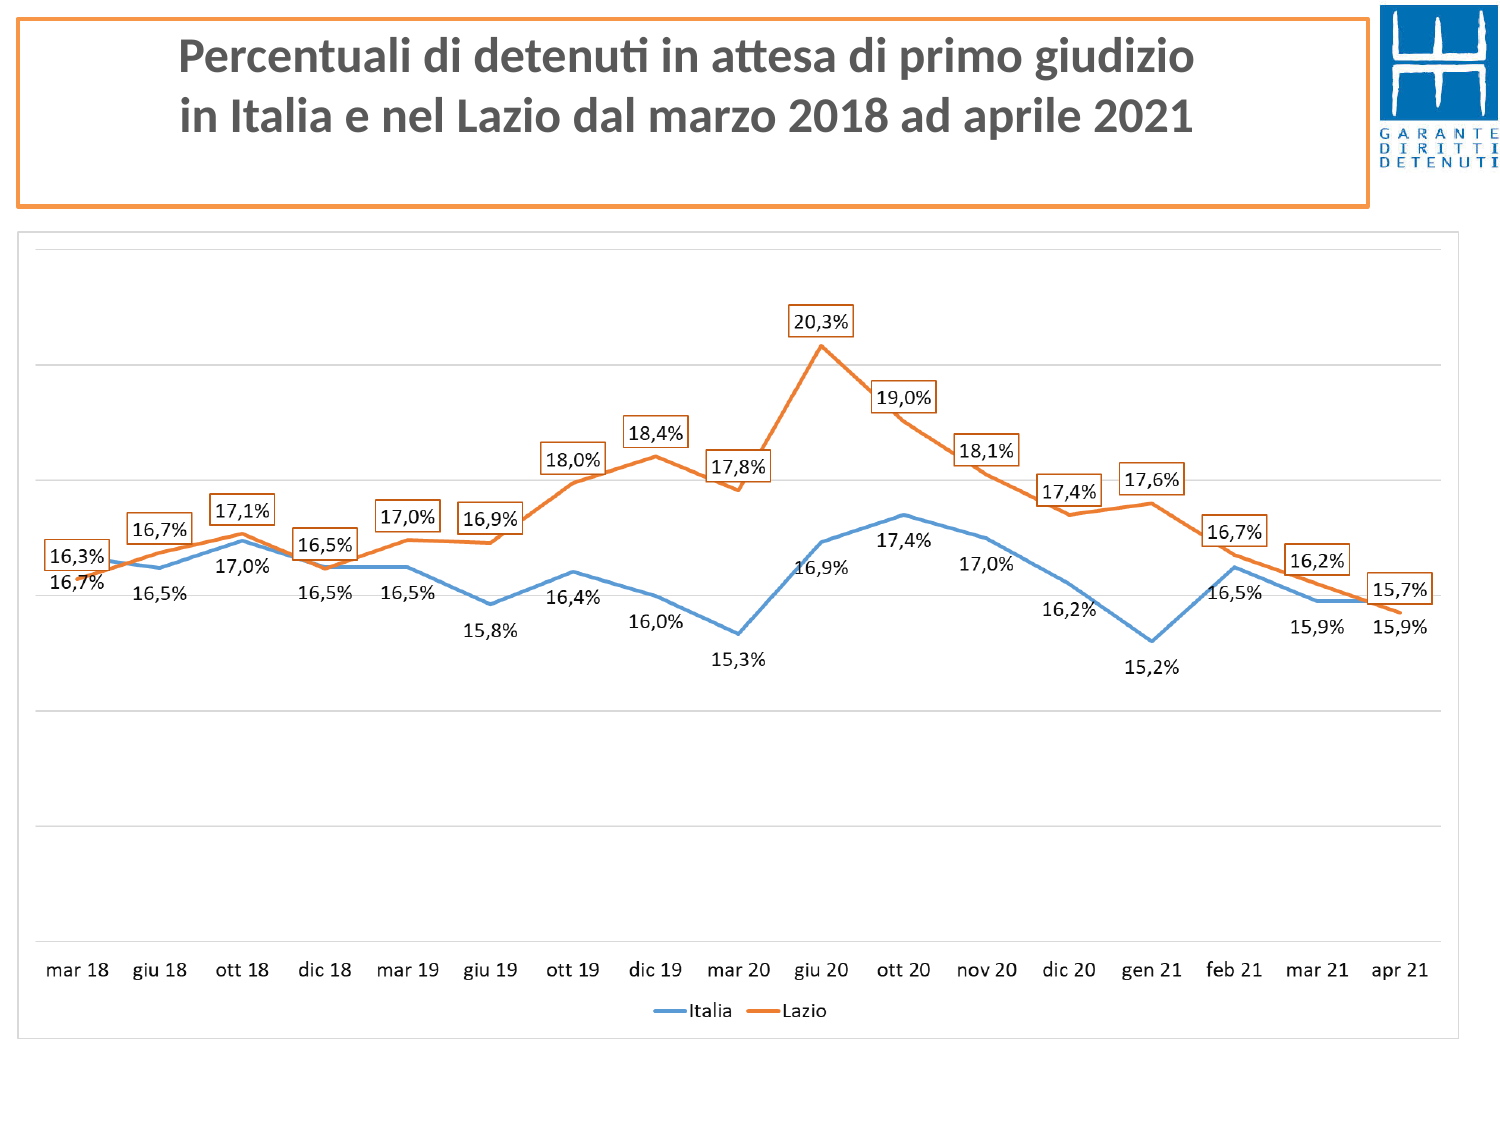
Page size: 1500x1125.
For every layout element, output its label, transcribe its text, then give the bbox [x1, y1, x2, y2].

title Percentuali di detenuti in attesa di primo giudizio in Italia e nel Lazio dal marzo 2018 ad aprile 2021 [16, 17, 1370, 209]
picture [17, 231, 1459, 1040]
picture [1373, 1, 1500, 173]
